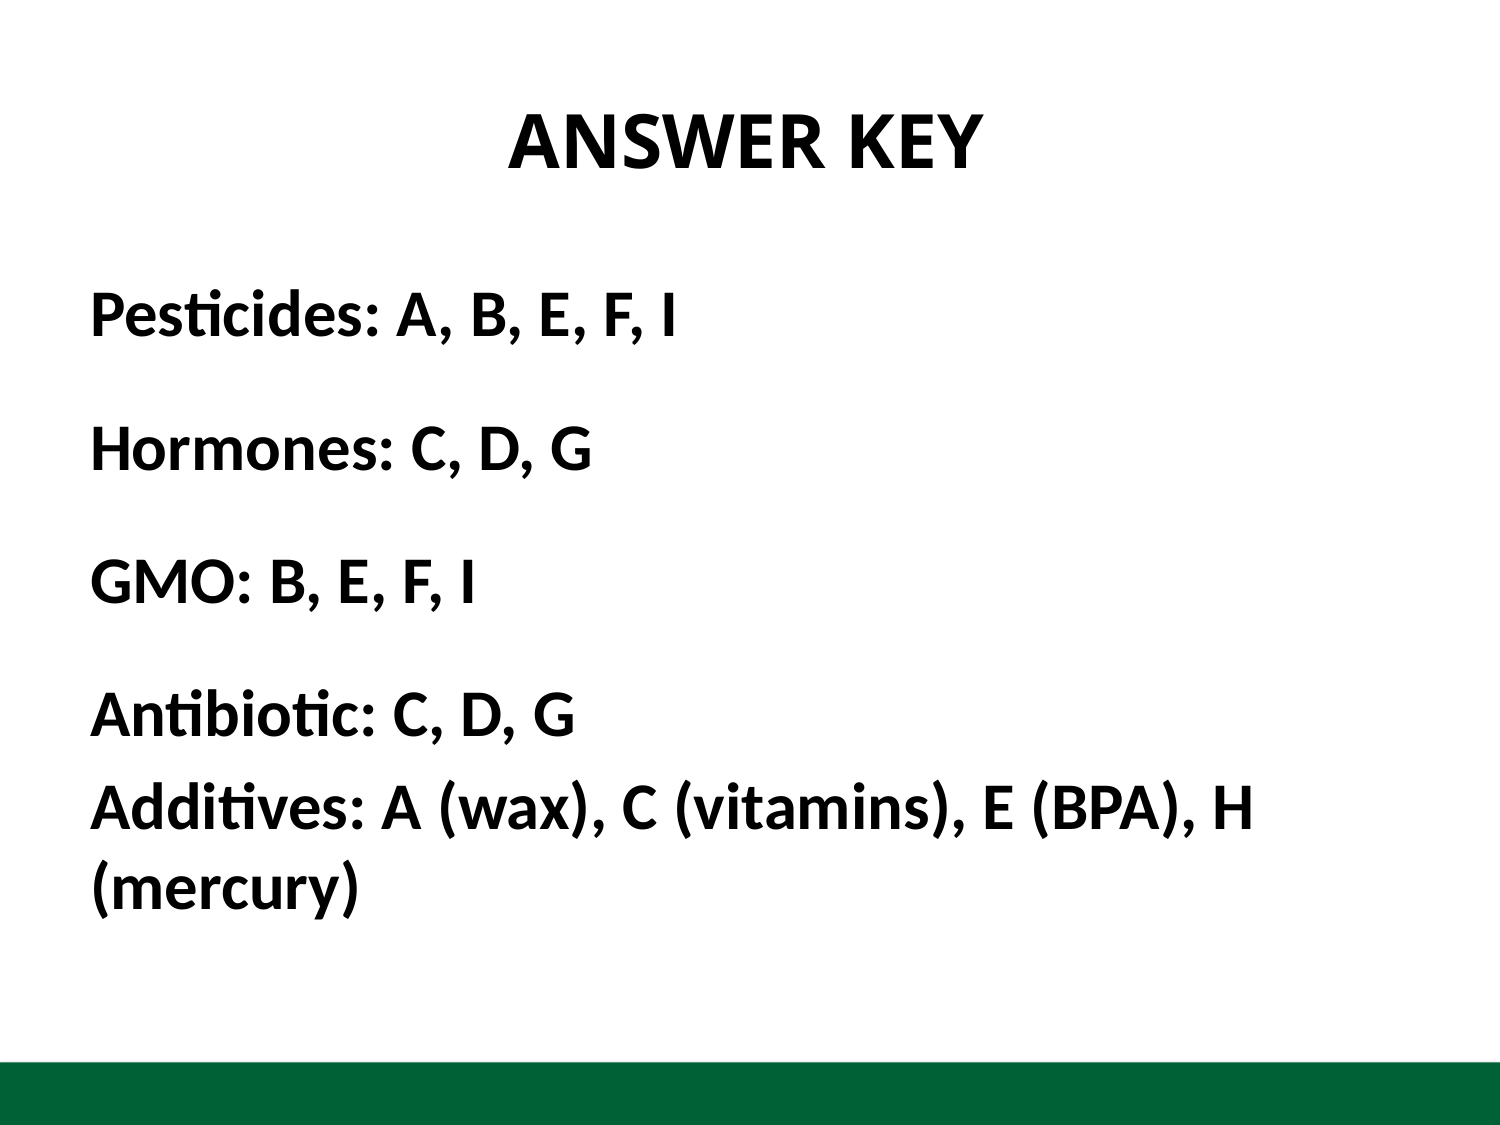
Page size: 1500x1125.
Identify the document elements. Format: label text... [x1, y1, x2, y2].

title ANSWER KEY [75, 45, 1425, 233]
list Pesticides: A, B, E, F, I Hormones: C, D, G GMO: B, E, F, I Antibiotic: C, D, G Additives: A (wax), C (vitamins), E (BPA), H (mercury) [75, 262, 1425, 946]
